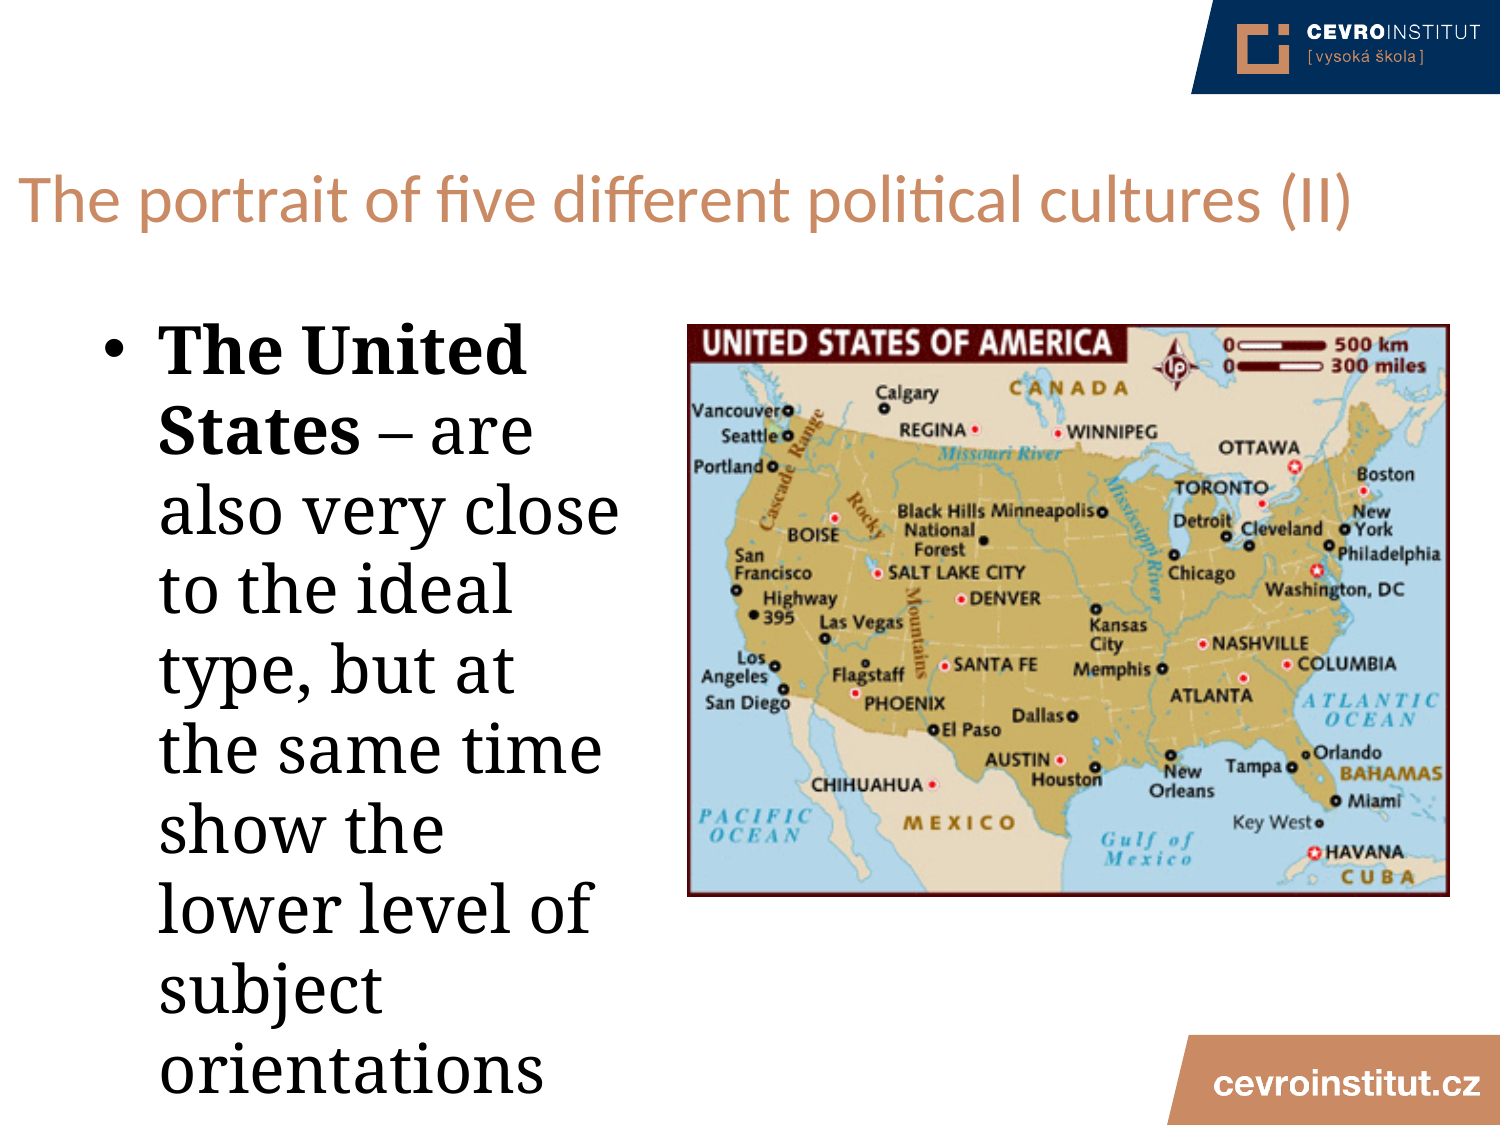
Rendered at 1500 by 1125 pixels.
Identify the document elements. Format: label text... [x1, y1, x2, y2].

title The portrait of five different political cultures (II) [0, 119, 1478, 272]
list The United States – are also very close to the ideal type, but at the same time show the lower level of subject orientations [87, 299, 650, 1044]
picture [1237, 24, 1480, 74]
picture [687, 324, 1451, 898]
picture [1214, 1069, 1480, 1096]
